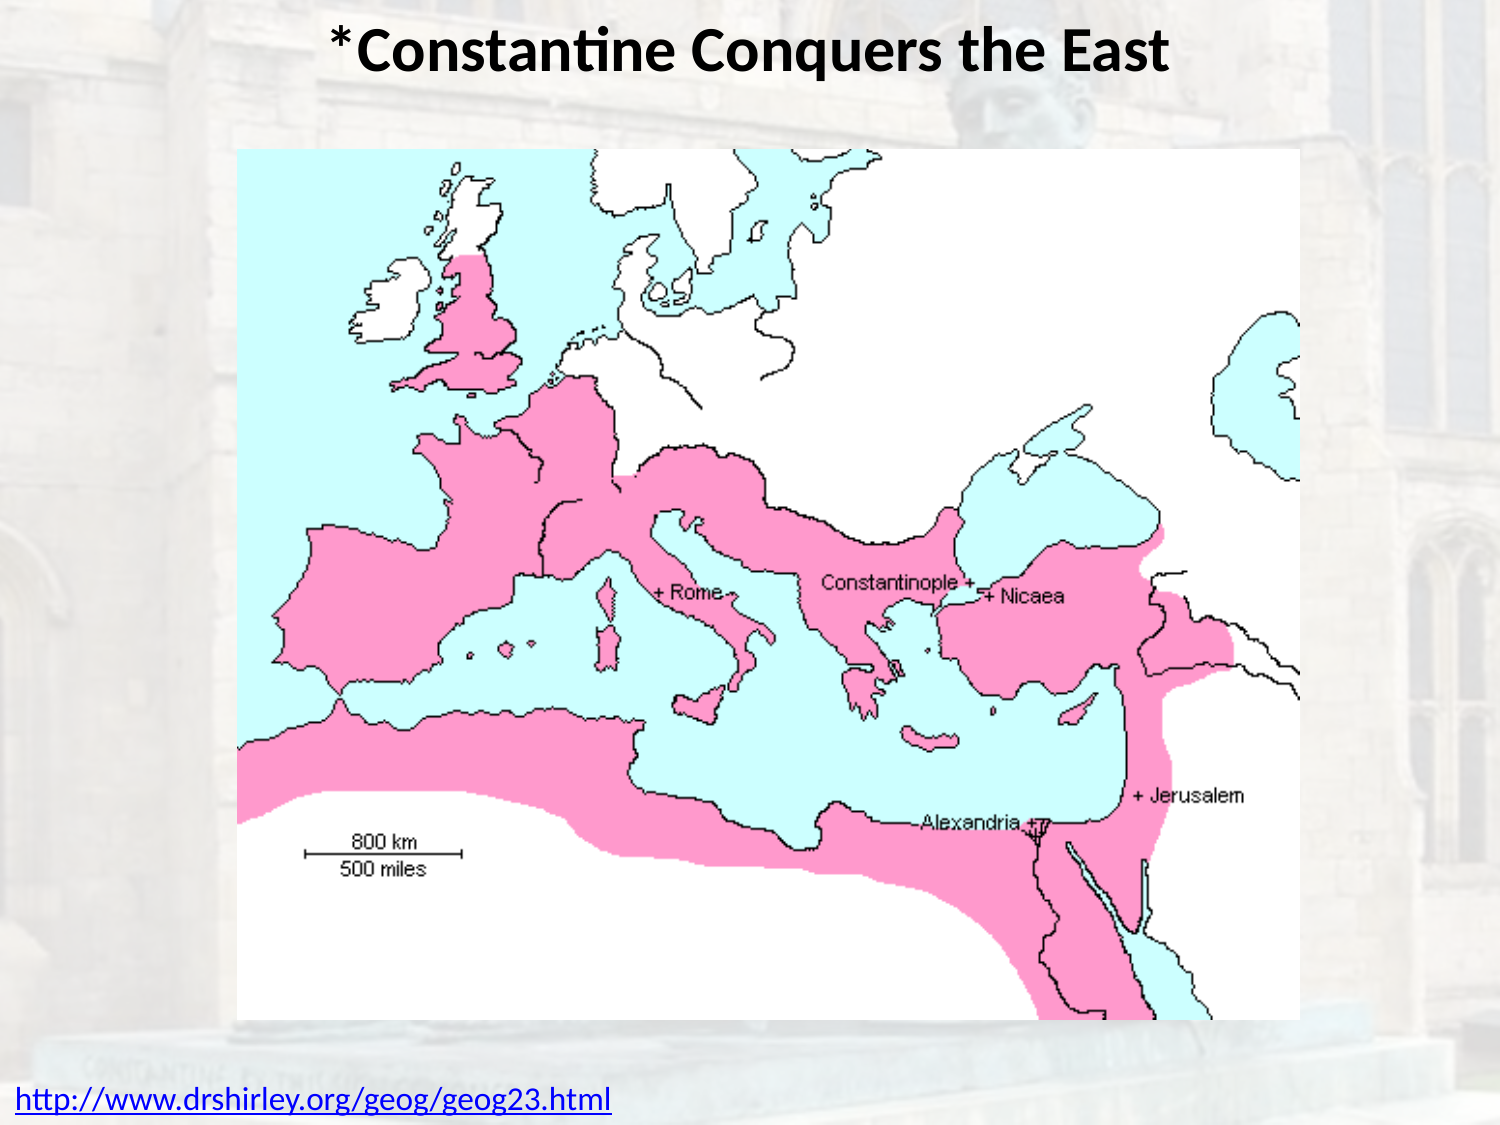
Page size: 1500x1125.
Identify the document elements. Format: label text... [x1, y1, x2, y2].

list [237, 149, 1301, 1020]
text_box http://www.drshirley.org/geog/geog23.html [0, 1069, 1500, 1125]
title *Constantine Conquers the East [0, 0, 1499, 93]
